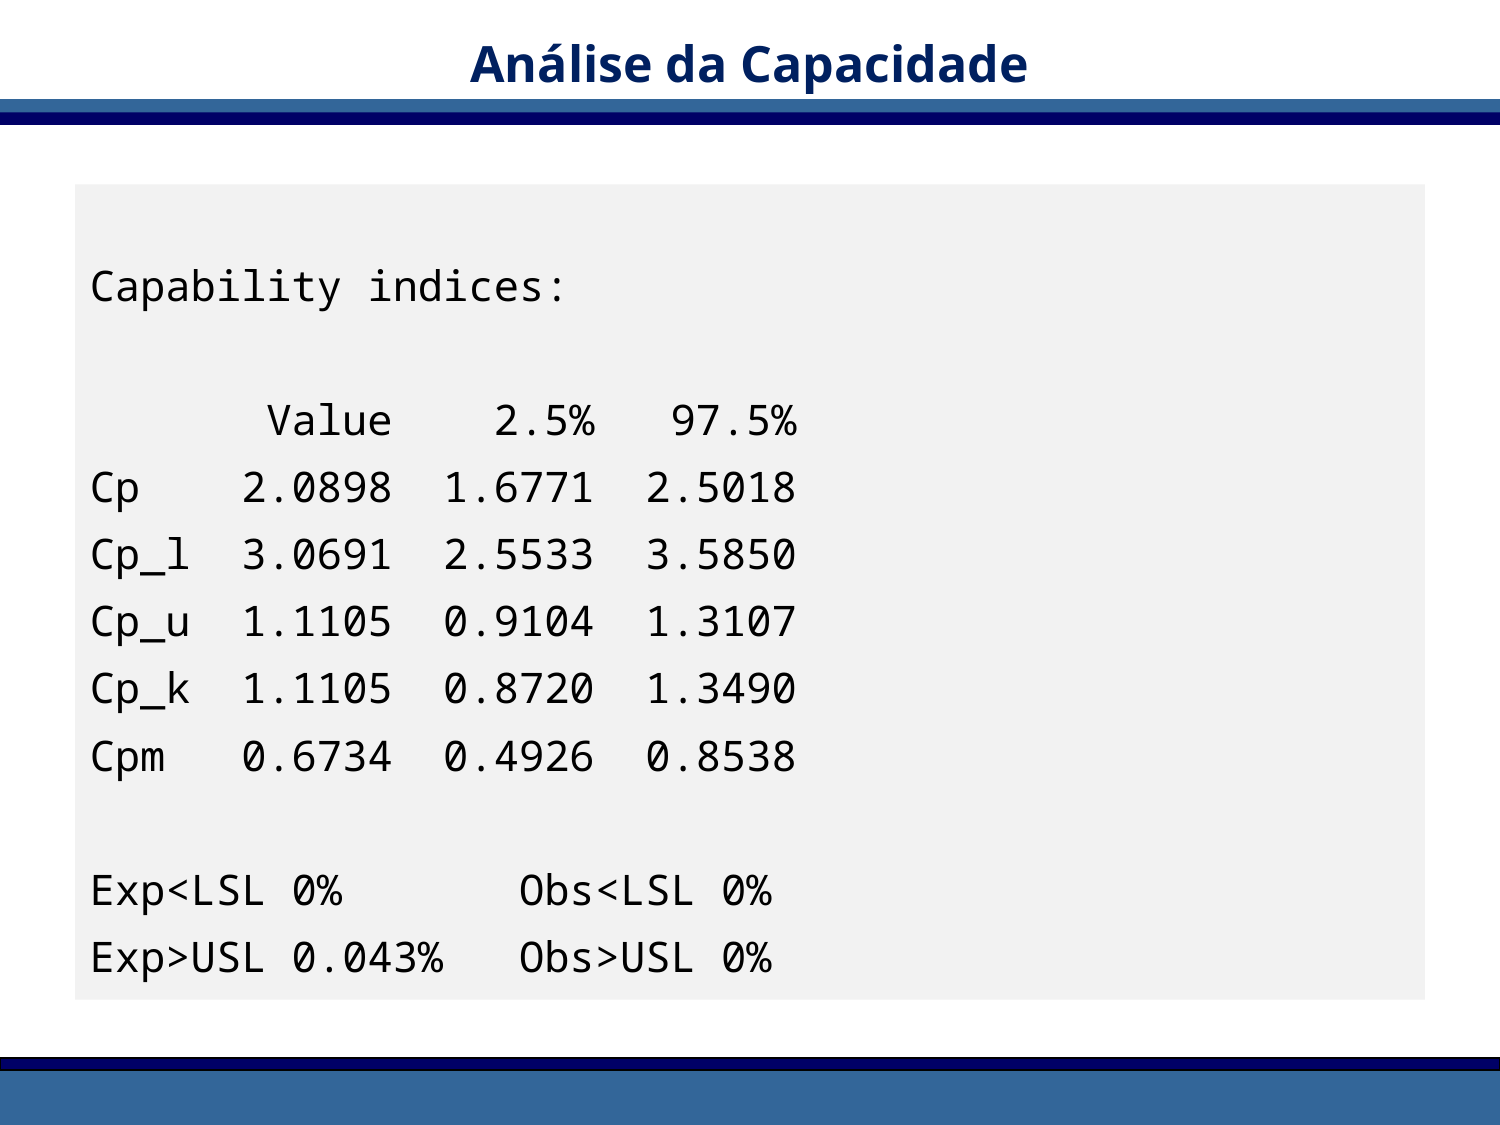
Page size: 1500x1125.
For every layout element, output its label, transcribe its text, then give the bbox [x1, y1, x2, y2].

title Análise da Capacidade [75, 24, 1425, 184]
list Capability indices: Value 2.5% 97.5% Cp 2.0898 1.6771 2.5018 Cp_l 3.0691 2.5533 3.5850 Cp_u 1.1105 0.9104 1.3107 Cp_k 1.1105 0.8720 1.3490 Cpm 0.6734 0.4926 0.8538 Exp<LSL 0% Obs<LSL 0% Exp>USL 0.043% Obs>USL 0% [75, 184, 1425, 1000]
